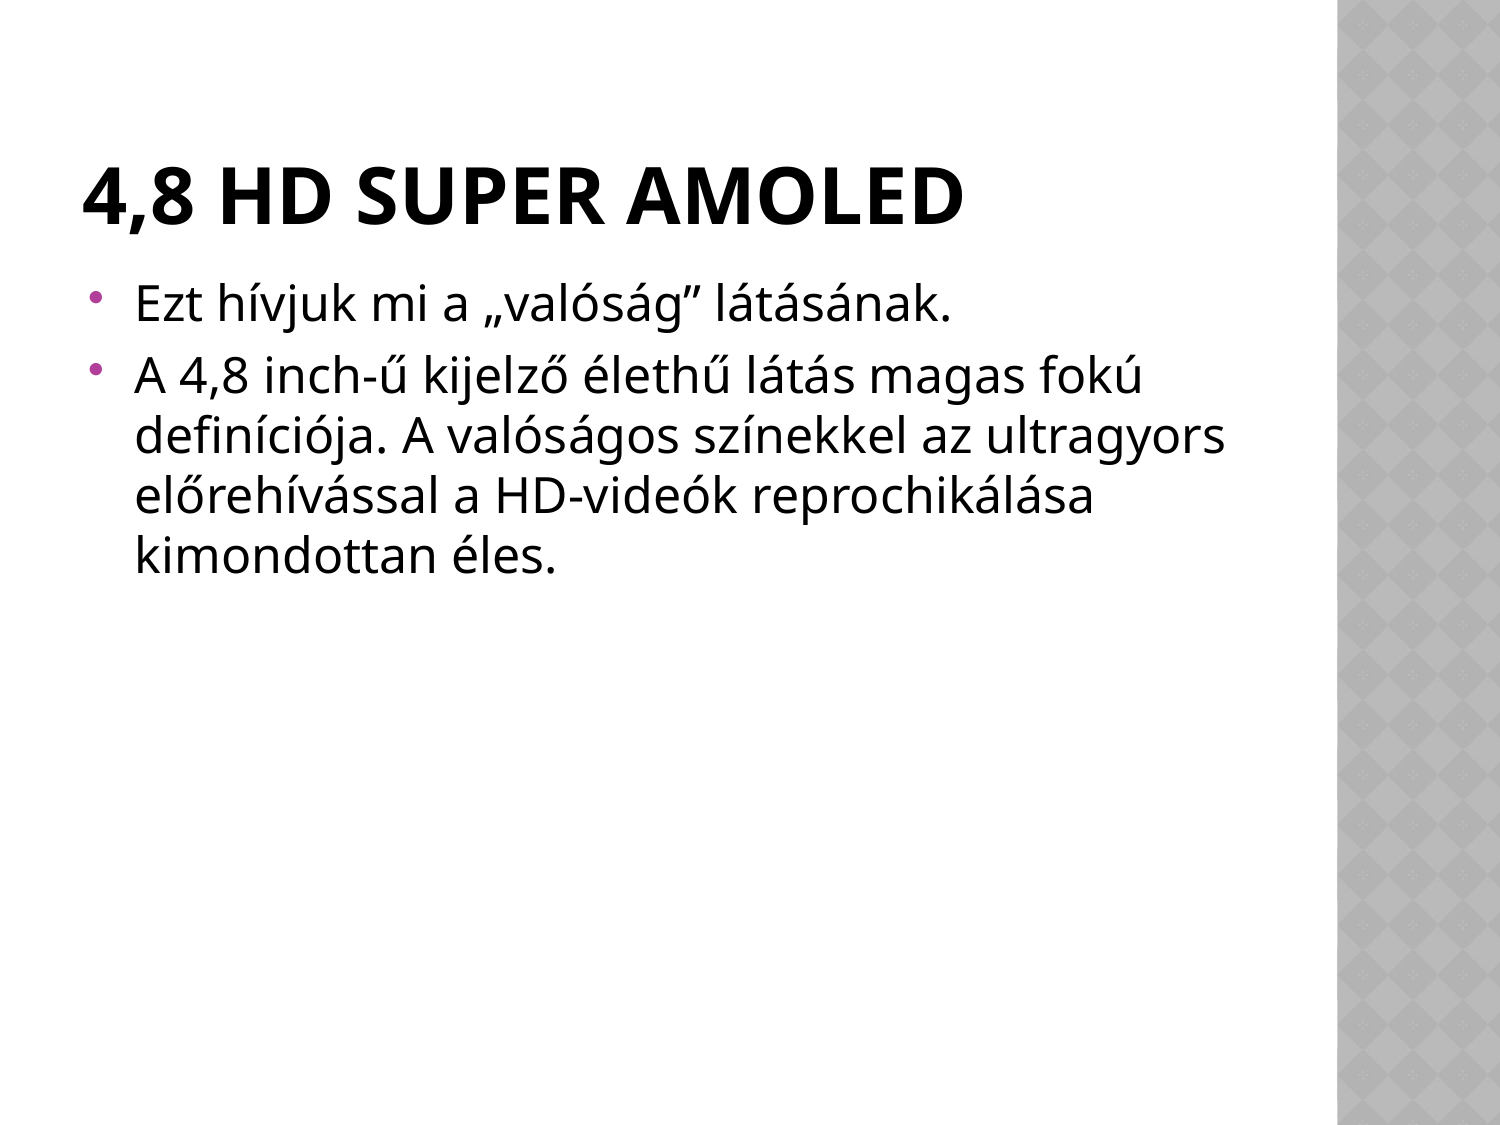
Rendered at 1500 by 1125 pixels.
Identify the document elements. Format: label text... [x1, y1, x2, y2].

title 4,8 HD Super AMOLED [75, 52, 1263, 240]
list Ezt hívjuk mi a „valóság” látásának. A 4,8 inch-ű kijelző élethű látás magas fokú definíciója. A valóságos színekkel az ultragyors előrehívással a HD-videók reprochikálása kimondottan éles. [75, 264, 1263, 1059]
